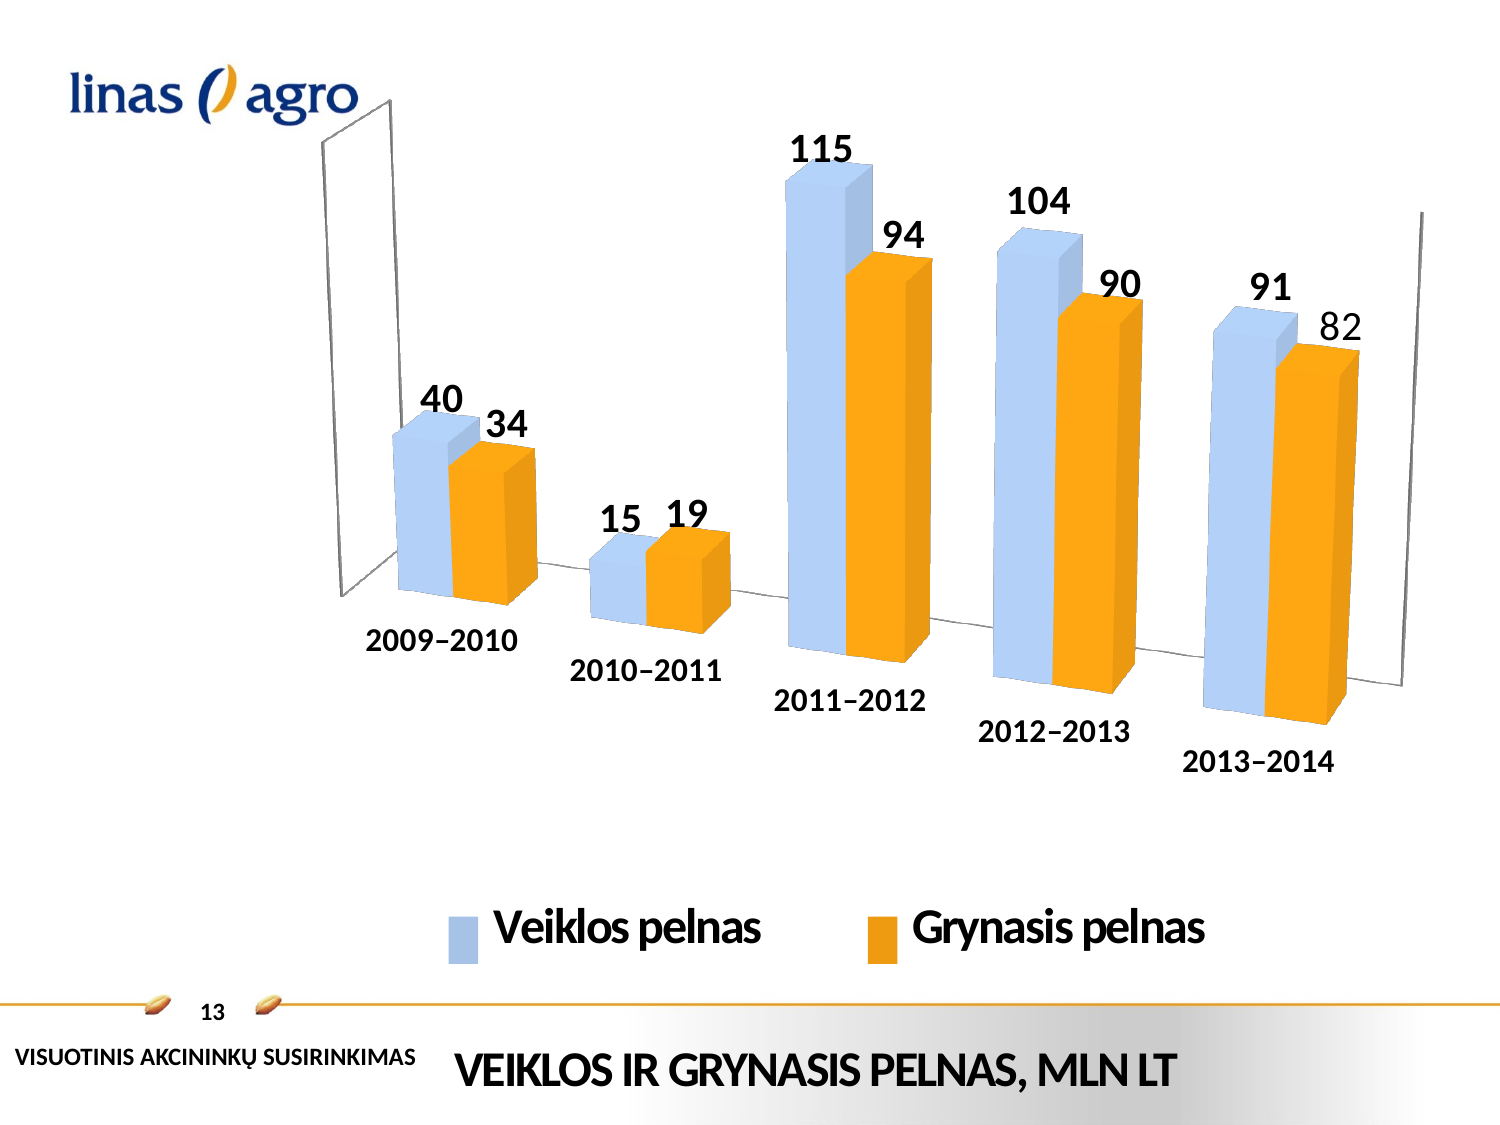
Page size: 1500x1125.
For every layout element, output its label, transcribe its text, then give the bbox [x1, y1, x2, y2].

chart [46, 18, 1481, 1024]
picture [0, 0, 427, 143]
picture [0, 994, 1500, 1125]
title Veiklos ir grynasis pelnas, MLN LT [454, 1036, 1471, 1125]
